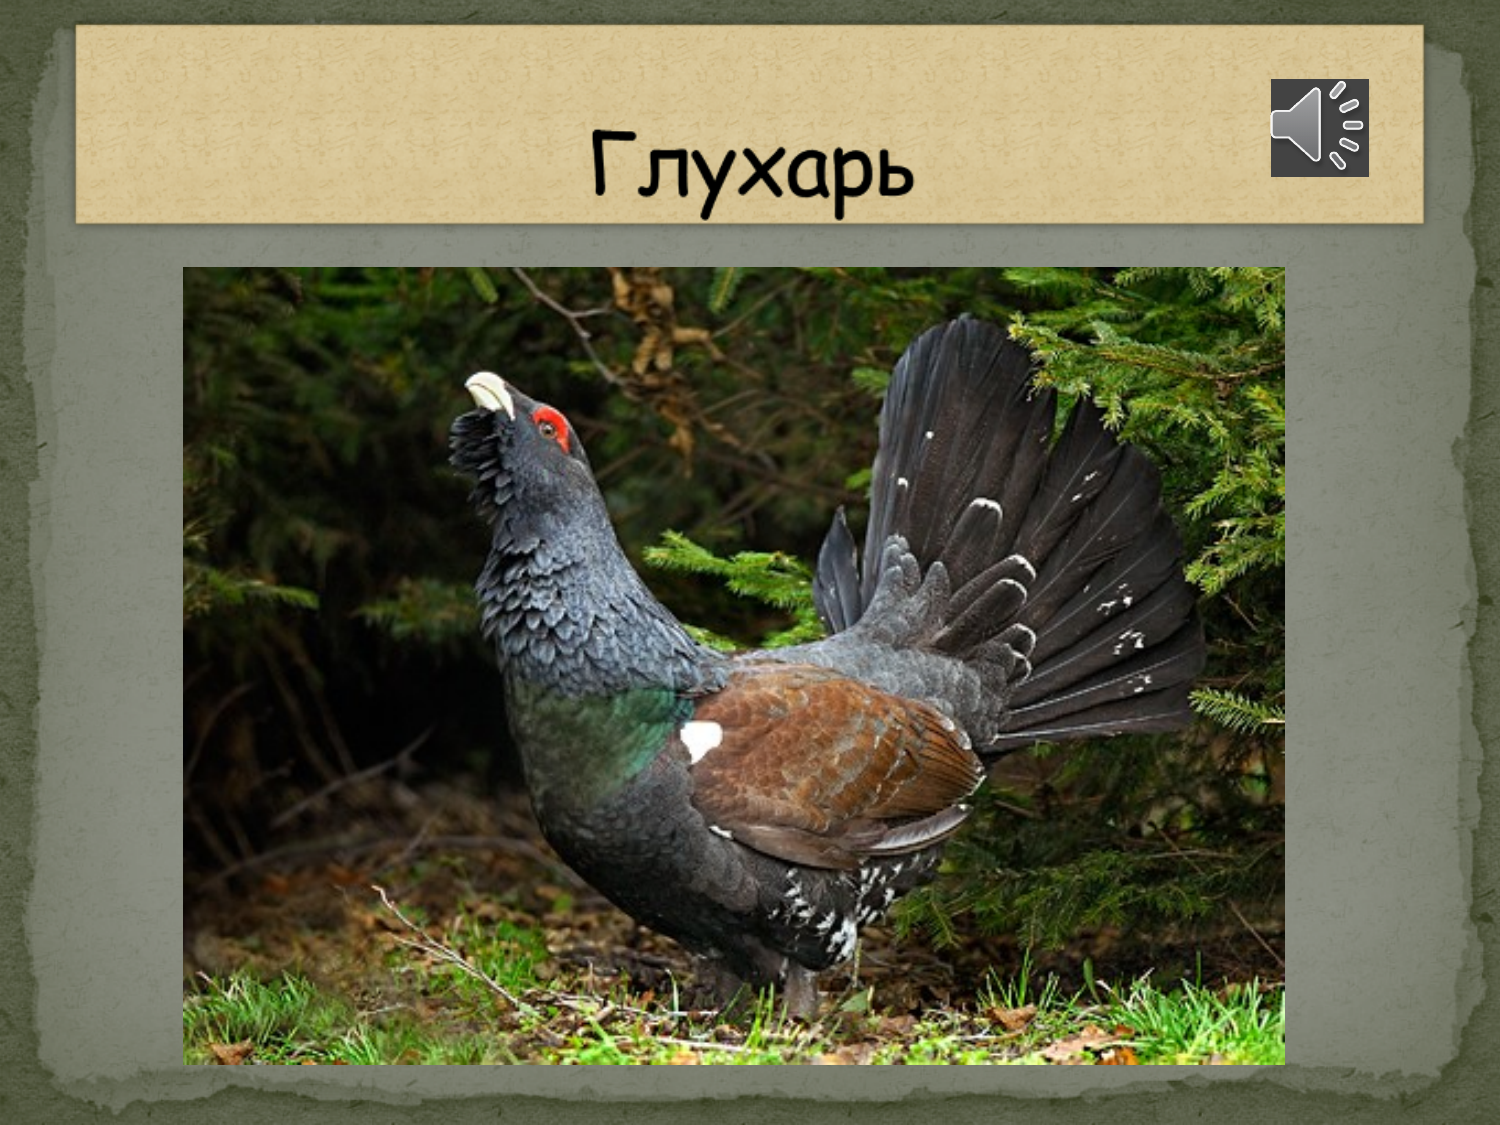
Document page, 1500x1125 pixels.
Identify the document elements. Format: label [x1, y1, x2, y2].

title [60, 10, 1442, 240]
list [185, 269, 1283, 1063]
picture [1271, 80, 1368, 177]
